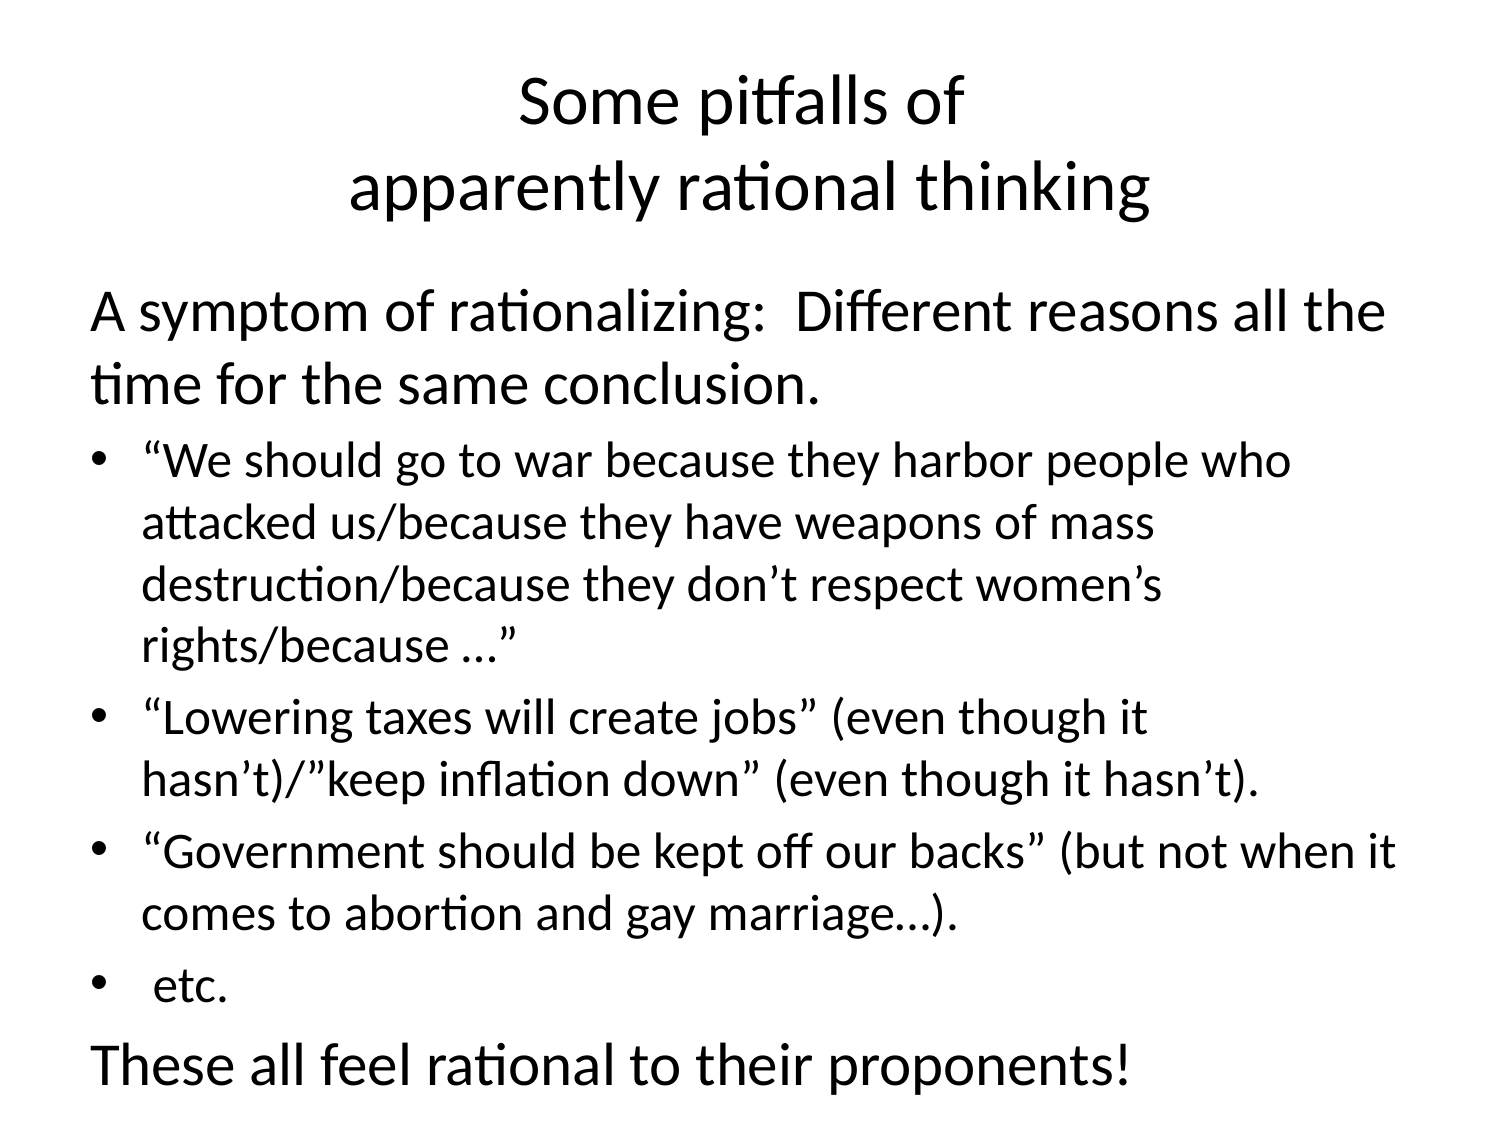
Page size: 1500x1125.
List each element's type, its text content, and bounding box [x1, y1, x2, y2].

title Some pitfalls of apparently rational thinking [75, 45, 1425, 233]
list A symptom of rationalizing: Different reasons all the time for the same conclusion. “We should go to war because they harbor people who attacked us/because they have weapons of mass destruction/because they don’t respect women’s rights/because …” “Lowering taxes will create jobs” (even though it hasn’t)/”keep inflation down” (even though it hasn’t). “Government should be kept off our backs” (but not when it comes to abortion and gay marriage…). etc. These all feel rational to their proponents! [75, 262, 1425, 1125]
